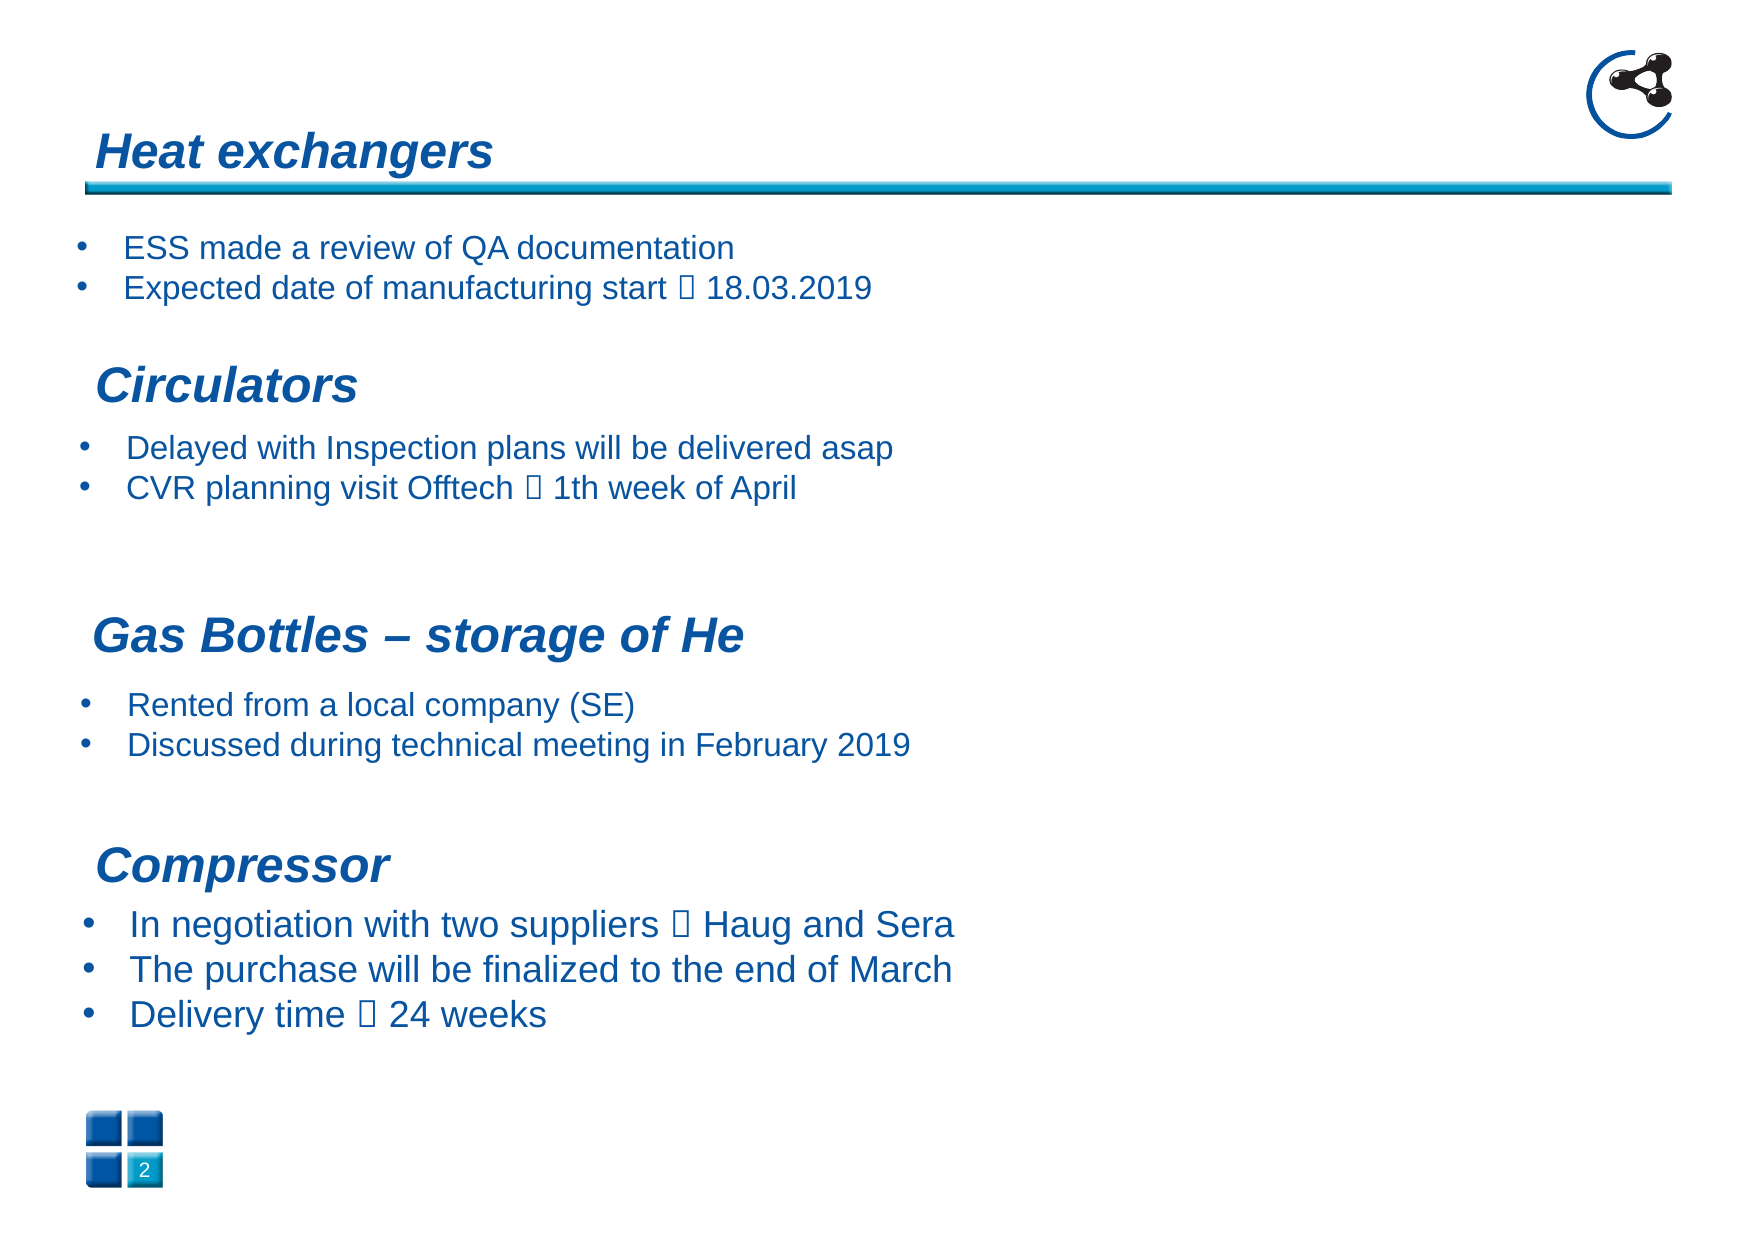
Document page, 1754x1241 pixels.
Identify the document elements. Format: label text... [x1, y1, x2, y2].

text_box Gas Bottles – storage of He [82, 570, 1606, 634]
text_box Compressor [85, 801, 1610, 864]
text_box In negotiation with two suppliers  Haug and Sera The purchase will be finalized to the end of March Delivery time  24 weeks [67, 892, 1707, 1043]
picture [85, 181, 1672, 191]
picture [1586, 50, 1672, 139]
picture [85, 1110, 163, 1188]
text_box Circulators [85, 299, 1610, 407]
text_box Delayed with Inspection plans will be delivered asap CVR planning visit Offtech  1th week of April [64, 418, 1545, 514]
slide_number 1 [115, 1135, 175, 1202]
text_box Rented from a local company (SE) Discussed during technical meeting in February 2019 [65, 676, 1546, 771]
text_box Heat exchangers [85, 64, 1610, 172]
text_box ESS made a review of QA documentation Expected date of manufacturing start  18.03.2019 [61, 218, 1542, 314]
